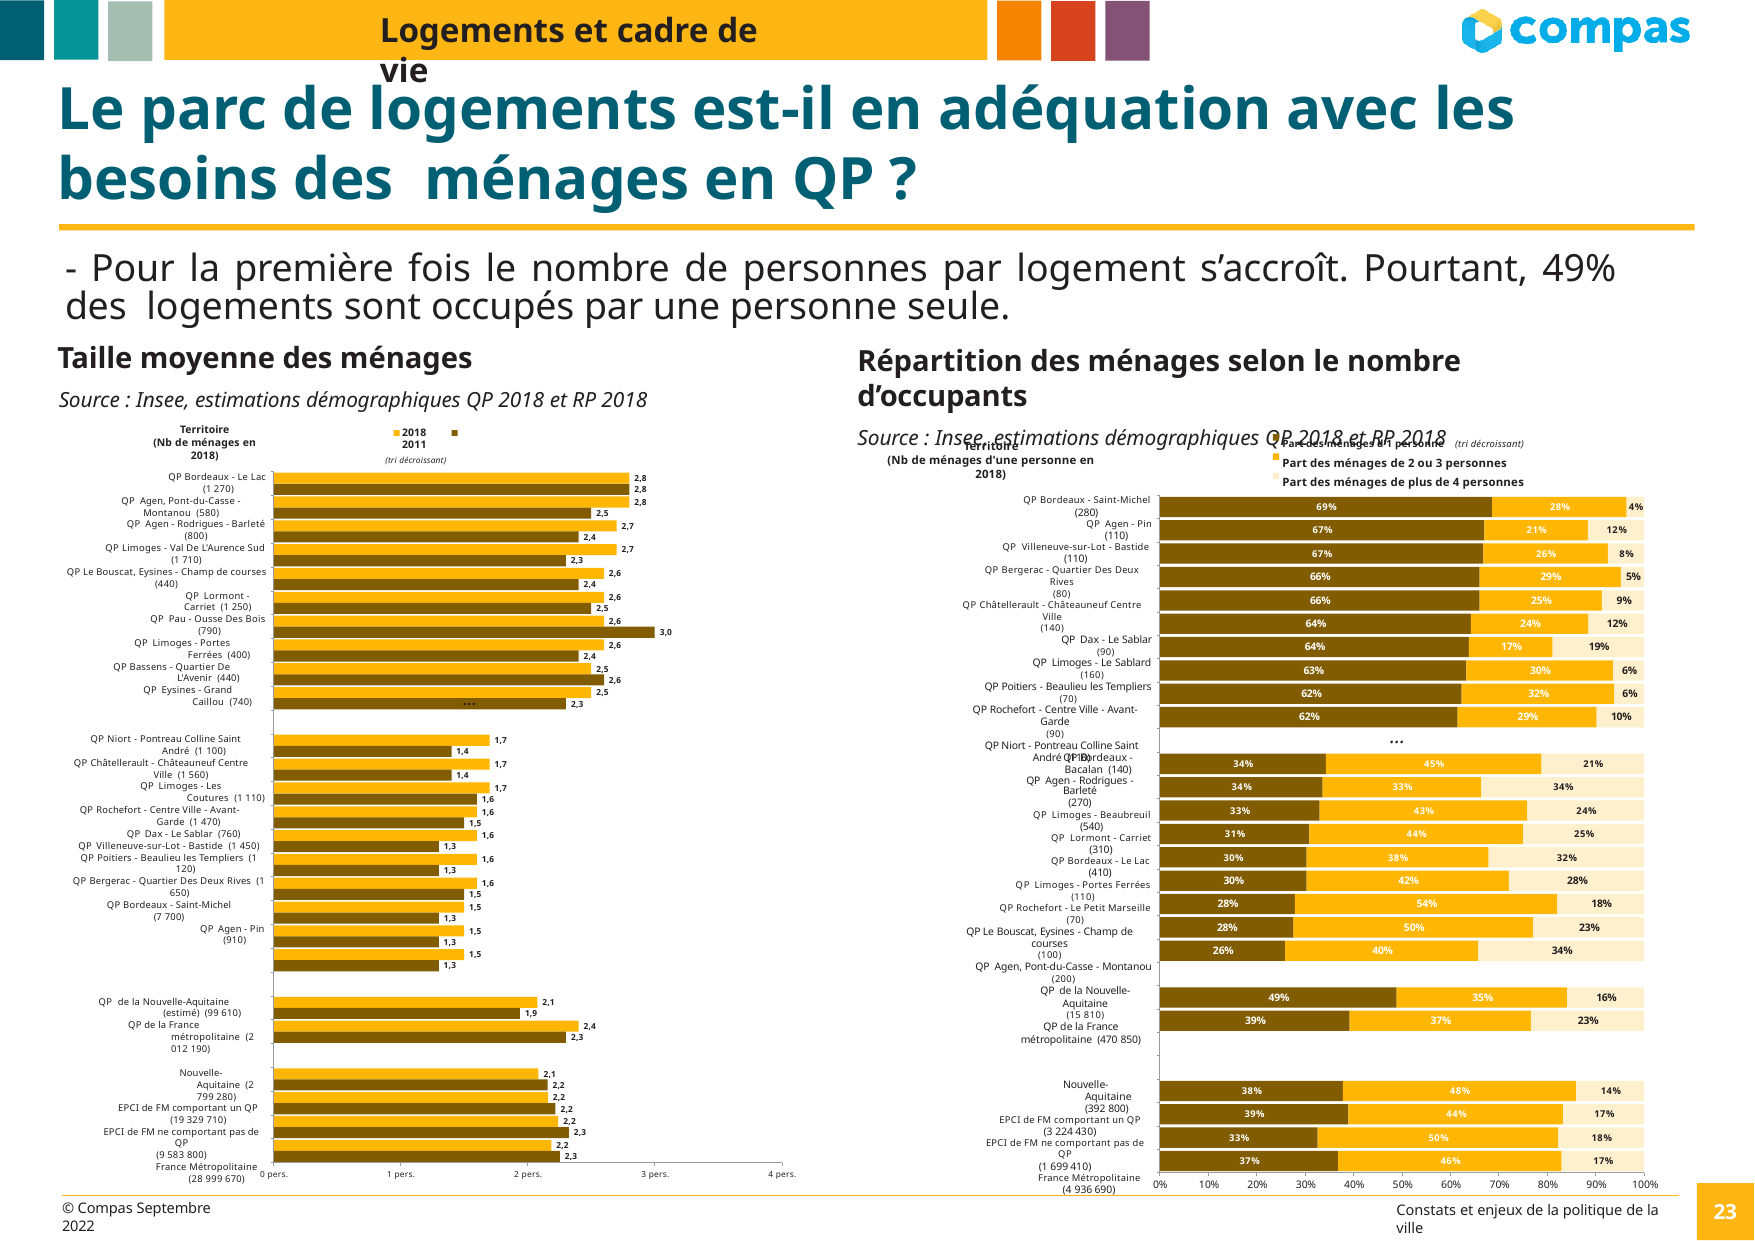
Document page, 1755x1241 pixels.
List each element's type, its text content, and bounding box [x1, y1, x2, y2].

text_box 10% [1196, 1182, 1220, 1191]
text_box [108, 1, 153, 62]
text_box QP de la Nouvelle-Aquitaine (15 810) QP de la France métropolitaine (470 850) [1008, 982, 1151, 1046]
text_box [59, 224, 1695, 231]
text_box Territoire (Nb de ménages d'une personne en 2018) [877, 436, 1105, 481]
text_box 80% [1535, 1182, 1559, 1191]
text_box [1272, 453, 1280, 460]
text_box QP Niort - Pontreau Colline Saint André (1 100) QP Châtellerault - Châteauneuf Centre Ville (1 560) QP Limoges - Les Coutures (1 110) QP Rochefort - Centre Ville - Avant-Garde (1 470) QP Dax - Le Sablar (760) QP Villeneuve-sur-Lot - Bastide (1 450) QP Poitiers - Beaulieu les Templiers (1 120) QP Bergerac - Quartier Des Deux Rives (1 650) QP Bordeaux - Saint-Michel (7 700) QP Agen - Pin (910) [71, 730, 265, 946]
text_box 2018 2011 (tri décroissant) [383, 418, 487, 466]
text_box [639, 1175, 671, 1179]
title Le parc de logements est-il en adéquation avec les besoins des ménages en QP ? [55, 69, 1698, 279]
text_box 40% [1342, 1182, 1366, 1191]
text_box 70% [1487, 1182, 1511, 1191]
footer © Compas Septembre 2022 [59, 1198, 243, 1241]
text_box 100% [1629, 1176, 1659, 1191]
text_box Nouvelle-Aquitaine (392 800) EPCI de FM comportant un QP (3 224 430) EPCI de FM ne comportant pas de QP (1 699 410) France Métropolitaine (4 936 690) [978, 1075, 1153, 1195]
text_box QP Bordeaux - Bacalan (140) QP Agen - Rodrigues - Barleté (270) QP Limoges - Beaubreuil (540) QP Lormont - Carriet (310) QP Bordeaux - Le Lac (410) QP Limoges - Portes Ferrées (110) QP Rochefort - Le Petit Marseille (70) QP Le Bouscat, Eysines - Champ de courses (100) QP Agen, Pont-du-Casse - Montanou (200) [947, 748, 1151, 985]
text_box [1457, 3, 1522, 60]
text_box [164, 0, 988, 60]
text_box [1526, 15, 1691, 52]
slide_number Constats et enjeux de la politique de la ville [1394, 1199, 1681, 1241]
text_box [1272, 434, 1280, 441]
text_box 50% [1390, 1182, 1414, 1191]
text_box [0, 0, 45, 61]
text_box - Pour la première fois le nombre de personnes par logement s’accroît. Pourtant, 49% des logements sont occupés par une personne seule. [62, 242, 1628, 327]
text_box QP Bordeaux - Saint-Michel (280) QP Agen - Pin (110) QP Villeneuve-sur-Lot - Bastide (110) QP Bergerac - Quartier Des Deux Rives (80) QP Châtellerault - Châteauneuf Centre Ville (140) QP Dax - Le Sablar (90) QP Limoges - Le Sablard (160) QP Poitiers - Beaulieu les Templiers (70) QP Rochefort - Centre Ville - Avant-Garde (90) QP Niort - Pontreau Colline Saint André (110) [952, 491, 1154, 748]
text_box [1696, 1183, 1754, 1241]
text_box [1105, 0, 1150, 61]
text_box Part des ménages d'1 personne (tri décroissant) Part des ménages de 2 ou 3 personnes Part des ménages de plus de 4 personnes [1280, 424, 1537, 489]
text_box 20% [1245, 1182, 1269, 1191]
text_box [1272, 472, 1280, 479]
text_box QP Bordeaux - Le Lac (1 270) QP Agen, Pont-du-Casse - Montanou (580) QP Agen - Rodrigues - Barleté (800) QP Limoges - Val De L'Aurence Sud (1 710) QP Le Bouscat, Eysines - Champ de courses (440) QP Lormont - Carriet (1 250) QP Pau - Ousse Des Bois (790) QP Limoges - Portes Ferrées (400) QP Bassens - Quartier De L'Avenir (440) QP Eysines - Grand Caillou (740) [66, 468, 268, 708]
text_box QP de la Nouvelle-Aquitaine (estimé) (99 610) QP de la France métropolitaine (2 012 190) [96, 993, 265, 1054]
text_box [1156, 494, 1645, 1177]
text_box 23 [1706, 1196, 1744, 1227]
text_box 30% [1293, 1182, 1317, 1191]
text_box 60% [1438, 1182, 1463, 1191]
text_box Logements et cadre de vie [377, 7, 775, 90]
text_box [997, 0, 1042, 61]
text_box Territoire (Nb de ménages en 2018) [140, 421, 269, 462]
text_box Nouvelle-Aquitaine (2 799 280) EPCI de FM comportant un QP (19 329 710) EPCI de FM ne comportant pas de QP (9 583 800) France Métropolitaine (28 999 670) [96, 1064, 268, 1184]
text_box Taille moyenne des ménages Source : Insee, estimations démographiques QP 2018 et RP 2018 [55, 319, 667, 412]
text_box [54, 0, 99, 60]
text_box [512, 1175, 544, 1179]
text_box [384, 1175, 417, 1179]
text_box 0 pers. [268, 1172, 290, 1179]
text_box 0% [1153, 1179, 1169, 1191]
text_box 4 pers. [766, 1166, 799, 1179]
text_box Répartition des ménages selon le nombre d’occupants Source : Insee, estimations démographiques QP 2018 et RP 2018 [855, 327, 1569, 450]
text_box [270, 471, 783, 1166]
text_box [1051, 1, 1096, 61]
text_box 90% [1584, 1182, 1608, 1191]
